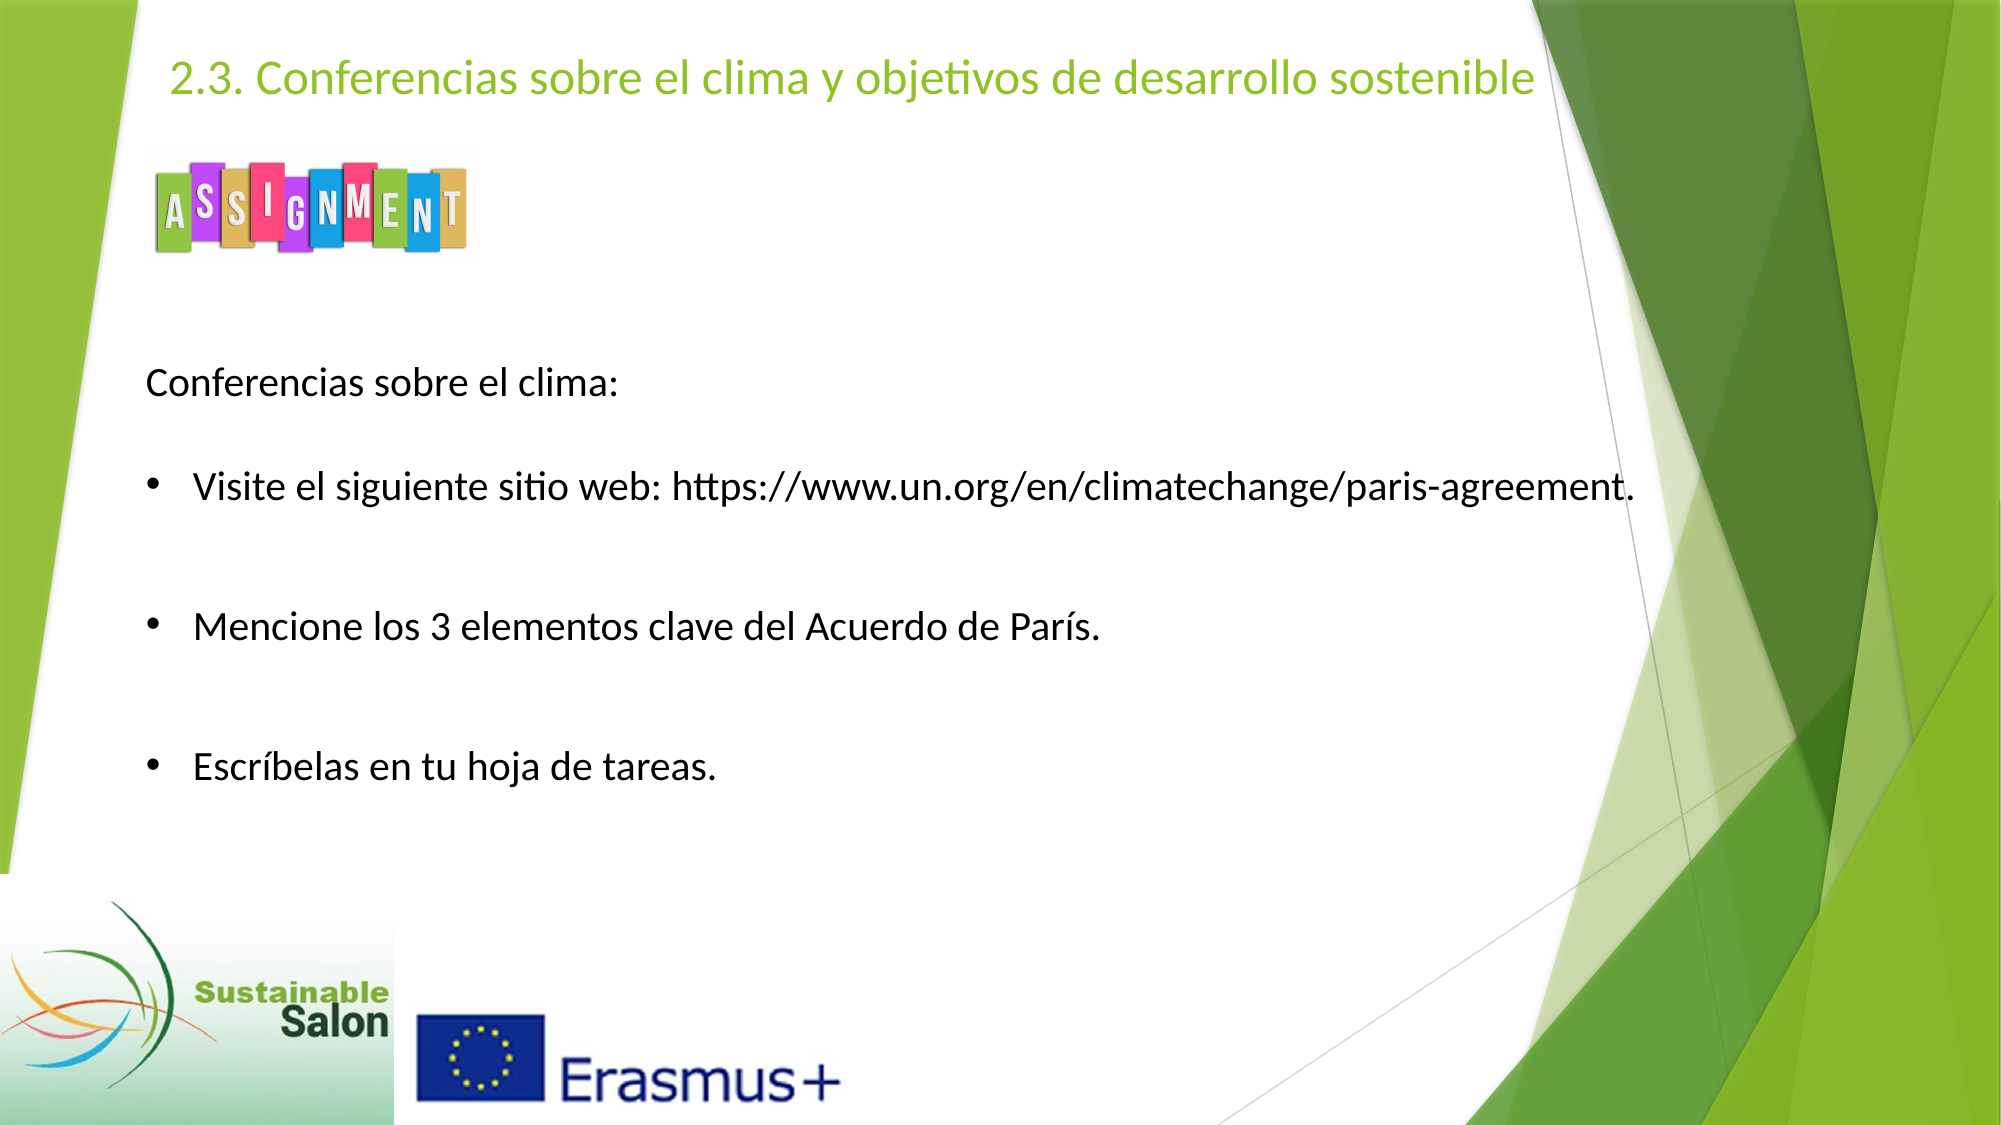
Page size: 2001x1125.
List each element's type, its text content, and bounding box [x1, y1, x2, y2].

picture [146, 150, 478, 262]
title 2.3. Conferencias sobre el clima y objetivos de desarrollo sostenible [119, 11, 1598, 112]
picture [0, 873, 859, 1125]
text_box Conferencias sobre el clima: Visite el siguiente sitio web: https://www.un.org/en/climatechange/paris-agreement. Mencione los 3 elementos clave del Acuerdo de París. Escríbelas en tu hoja de tareas. [131, 347, 1656, 797]
